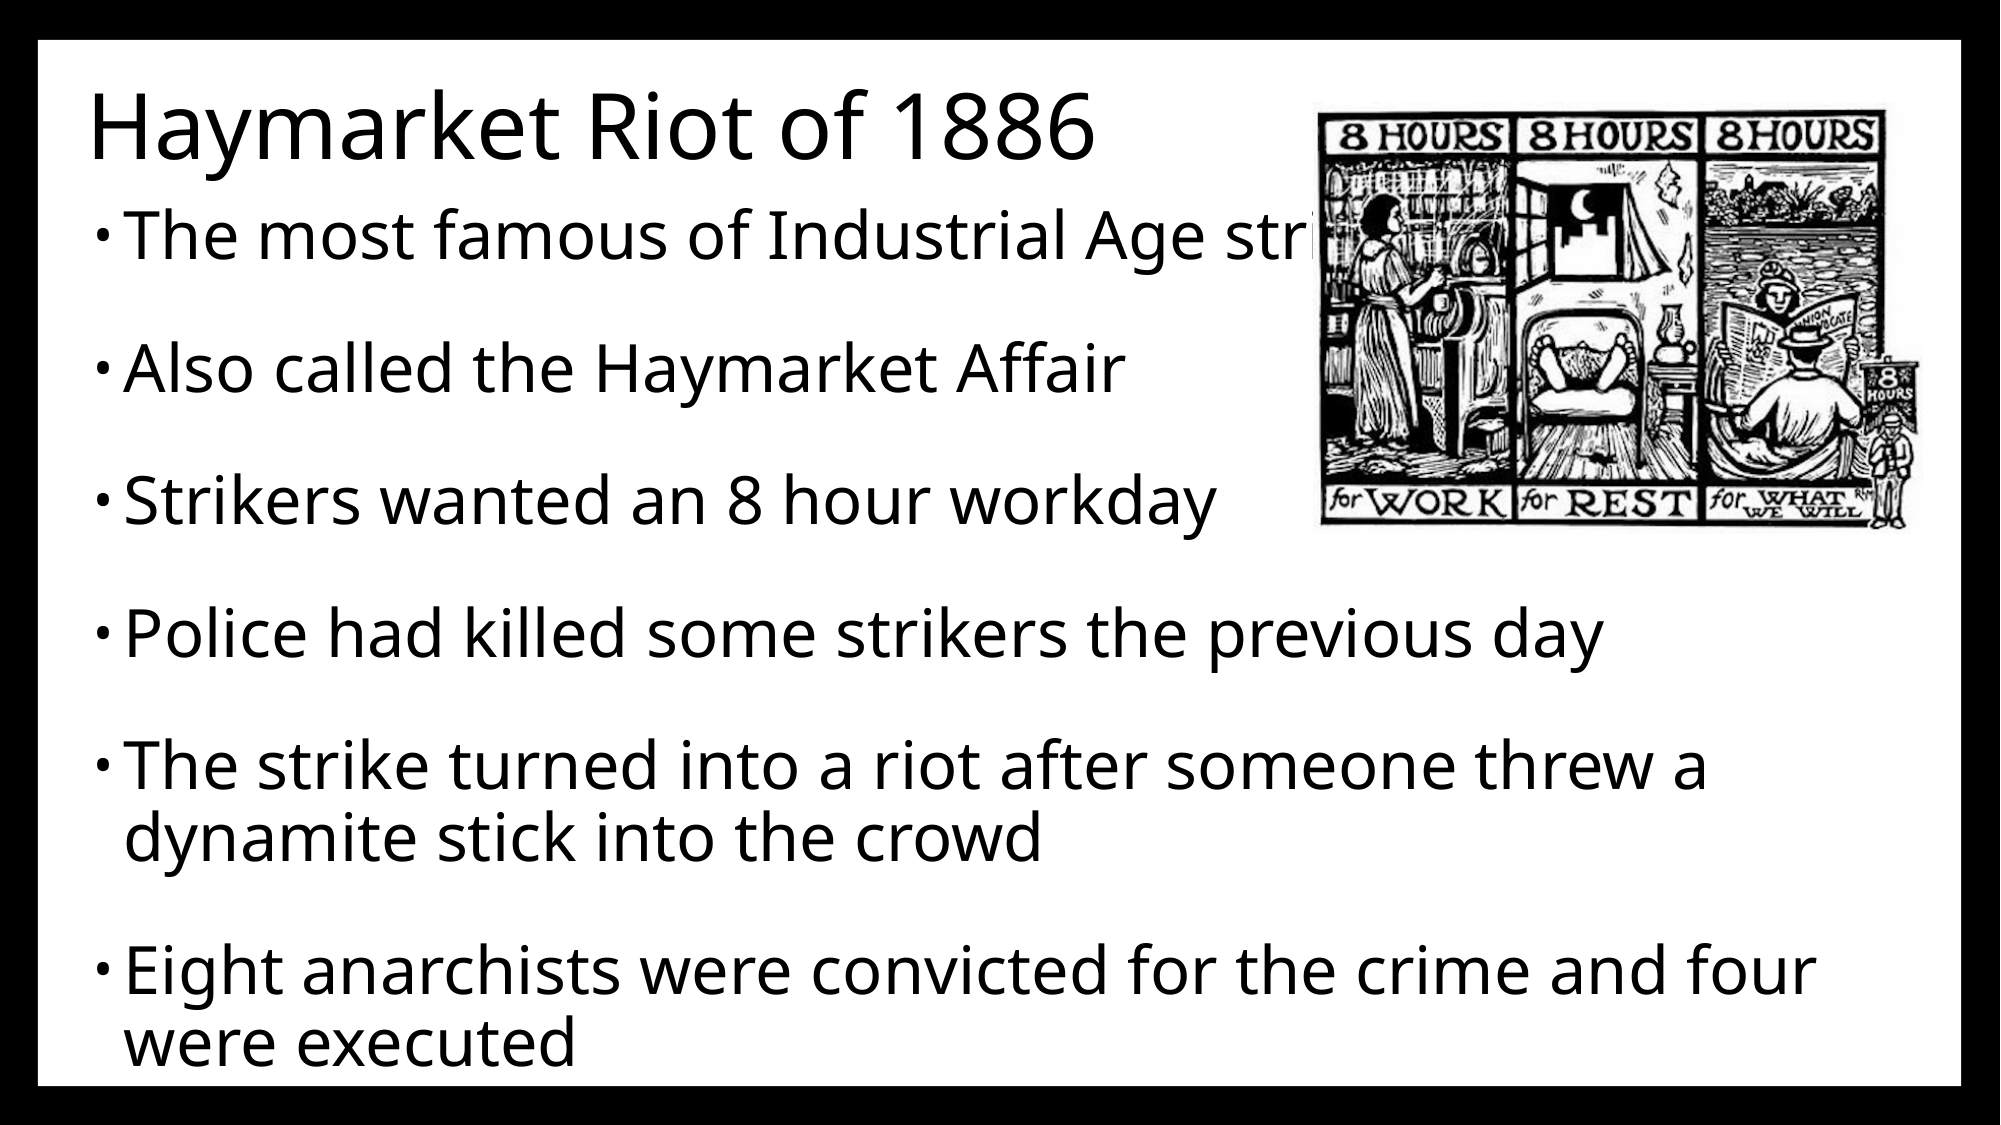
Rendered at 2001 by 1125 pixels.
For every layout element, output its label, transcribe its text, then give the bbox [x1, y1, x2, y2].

list The most famous of Industrial Age strikes Also called the Haymarket Affair Strikers wanted an 8 hour workday Police had killed some strikers the previous day The strike turned into a riot after someone threw a dynamite stick into the crowd Eight anarchists were convicted for the crime and four were executed [71, 163, 1890, 998]
title Haymarket Riot of 1886 [71, 18, 1822, 163]
picture [1313, 101, 1924, 534]
